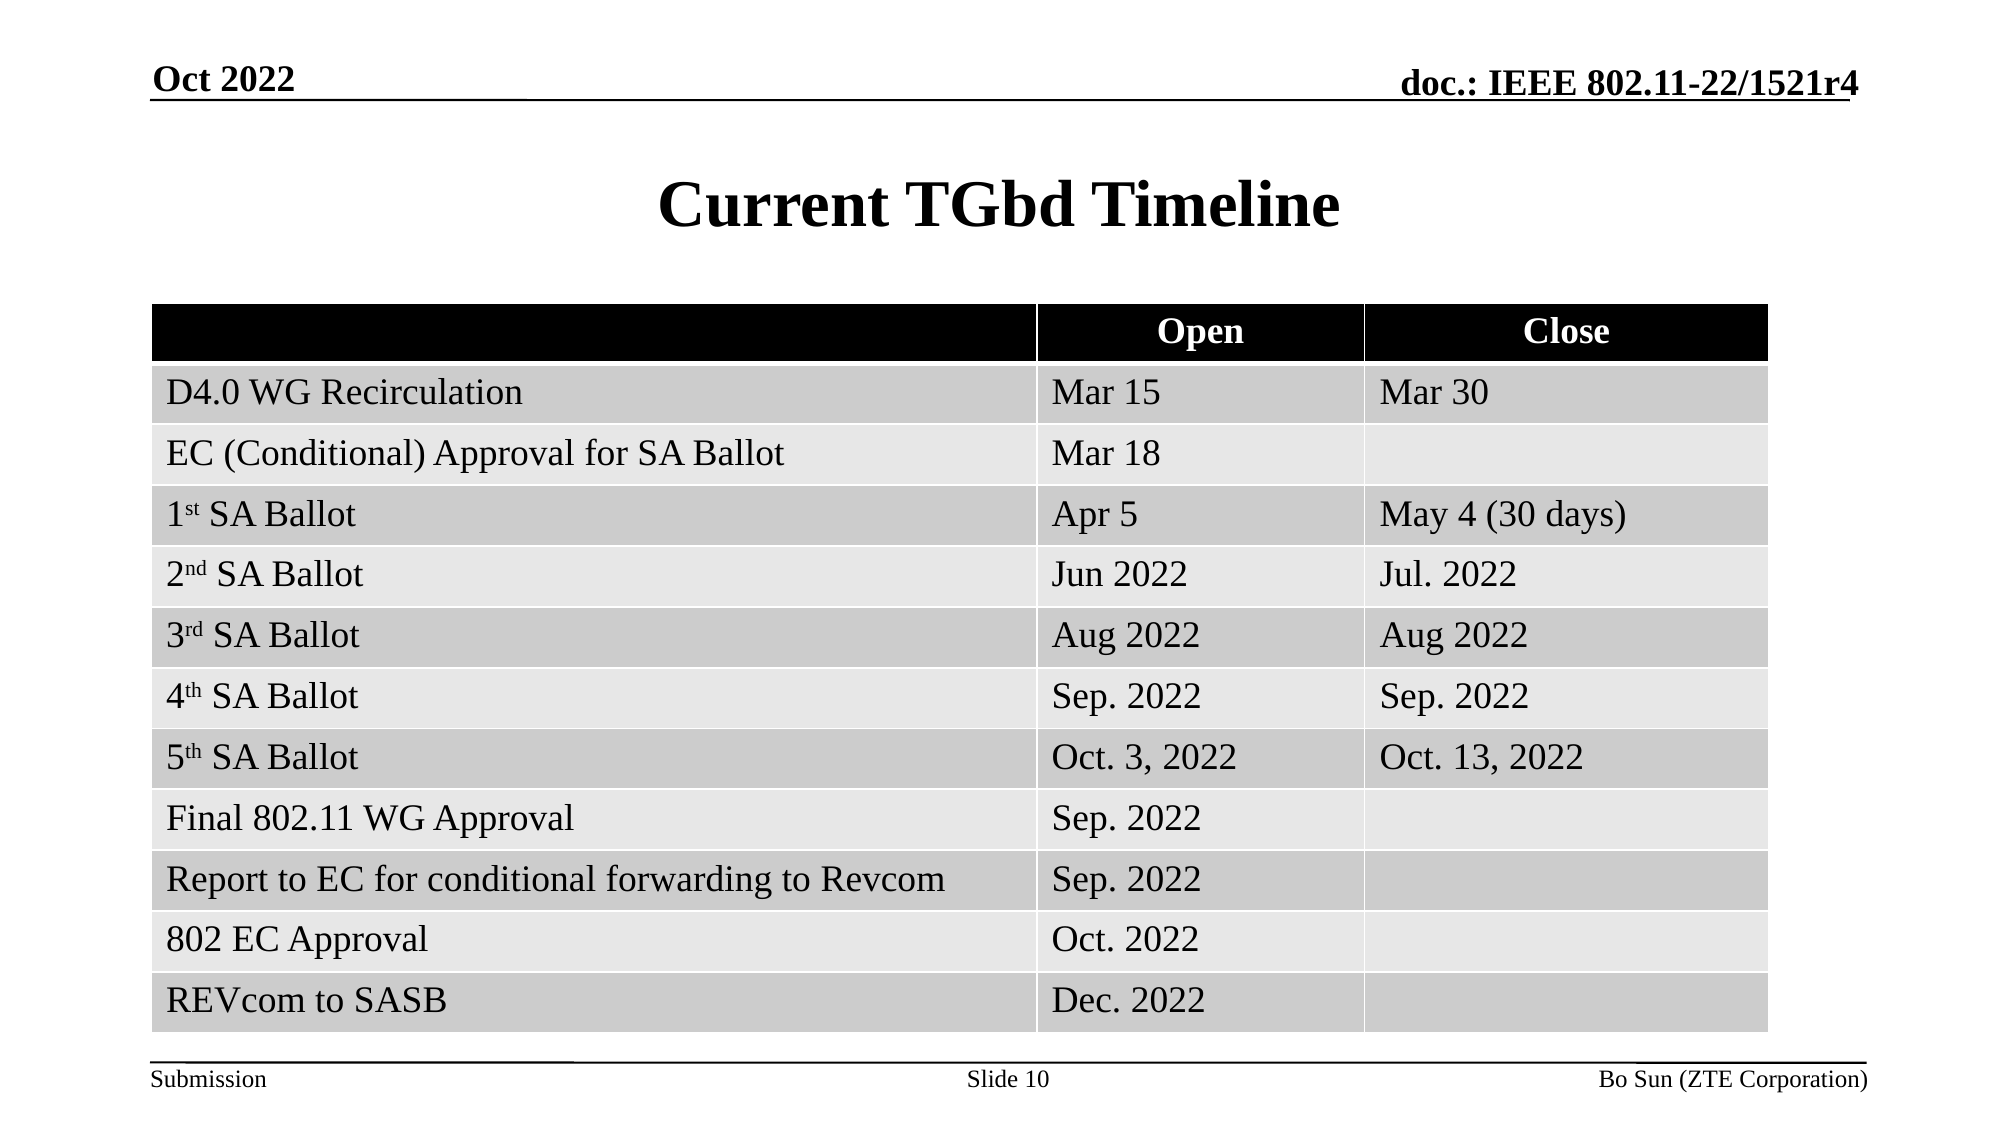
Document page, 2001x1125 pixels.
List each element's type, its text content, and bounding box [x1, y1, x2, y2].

title Current TGbd Timeline [149, 112, 1850, 288]
table_cell D4.0 WG Recirculation [152, 366, 1036, 423]
table_cell Sep. 2022 [1038, 790, 1364, 849]
footer Bo Sun (ZTE Corporation) [1171, 1061, 1869, 1093]
table_cell 802 EC Approval [152, 912, 1036, 971]
table_cell Sep. 2022 [1365, 669, 1768, 728]
table_cell [1365, 425, 1768, 484]
table_cell [1365, 851, 1768, 910]
table_cell REVcom to SASB [152, 973, 1036, 1032]
slide_number Slide 10 [950, 1061, 1067, 1123]
table_cell Mar 30 [1365, 366, 1768, 423]
table_header Close [1365, 304, 1768, 361]
table_cell Report to EC for conditional forwarding to Revcom [152, 851, 1036, 910]
table_cell Dec. 2022 [1038, 973, 1364, 1032]
table_cell Sep. 2022 [1038, 851, 1364, 910]
table_cell Apr 5 [1038, 486, 1364, 545]
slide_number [152, 54, 563, 100]
table_cell 1st SA Ballot [152, 486, 1036, 545]
table_header Open [1038, 304, 1364, 361]
table_cell 4th SA Ballot [152, 669, 1036, 728]
table_cell Jun 2022 [1038, 547, 1364, 606]
table_cell 5th SA Ballot [152, 729, 1036, 788]
table_cell Aug 2022 [1365, 608, 1768, 667]
table_cell 2nd SA Ballot [152, 547, 1036, 606]
table_header [152, 304, 1036, 361]
table_cell Mar 18 [1038, 425, 1364, 484]
table_cell EC (Conditional) Approval for SA Ballot [152, 425, 1036, 484]
table_cell Jul. 2022 [1365, 547, 1768, 606]
table_cell Sep. 2022 [1038, 669, 1364, 728]
table_cell Oct. 13, 2022 [1365, 729, 1768, 788]
table_cell May 4 (30 days) [1365, 486, 1768, 545]
table_cell [1365, 790, 1768, 849]
table_cell Oct. 3, 2022 [1038, 729, 1364, 788]
table_cell Final 802.11 WG Approval [152, 790, 1036, 849]
table_cell Aug 2022 [1038, 608, 1364, 667]
table_cell 3rd SA Ballot [152, 608, 1036, 667]
table_cell [1365, 912, 1768, 971]
table_cell [1365, 973, 1768, 1032]
table_cell Mar 15 [1038, 366, 1364, 423]
table_cell Oct. 2022 [1038, 912, 1364, 971]
